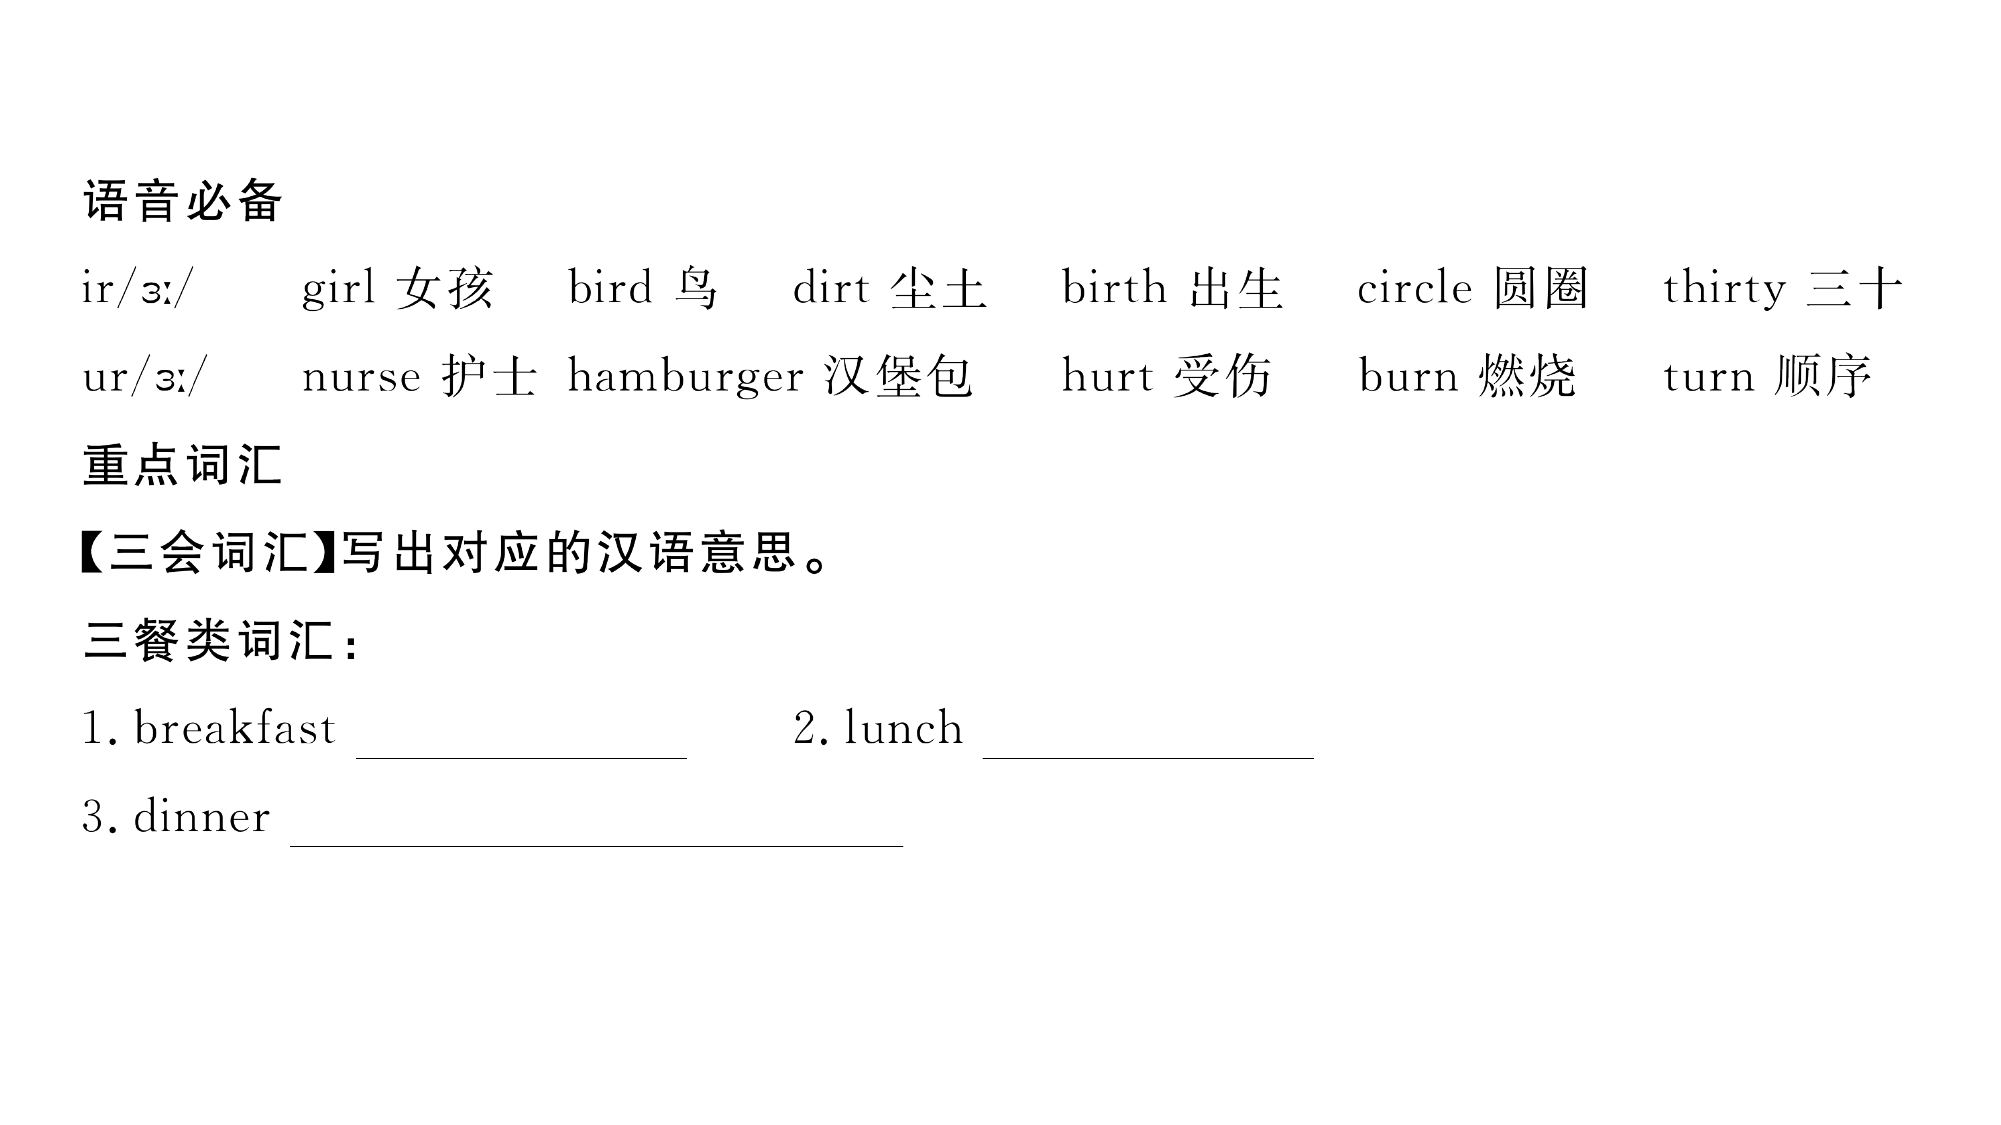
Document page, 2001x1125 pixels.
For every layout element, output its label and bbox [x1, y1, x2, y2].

picture [78, 160, 1969, 862]
